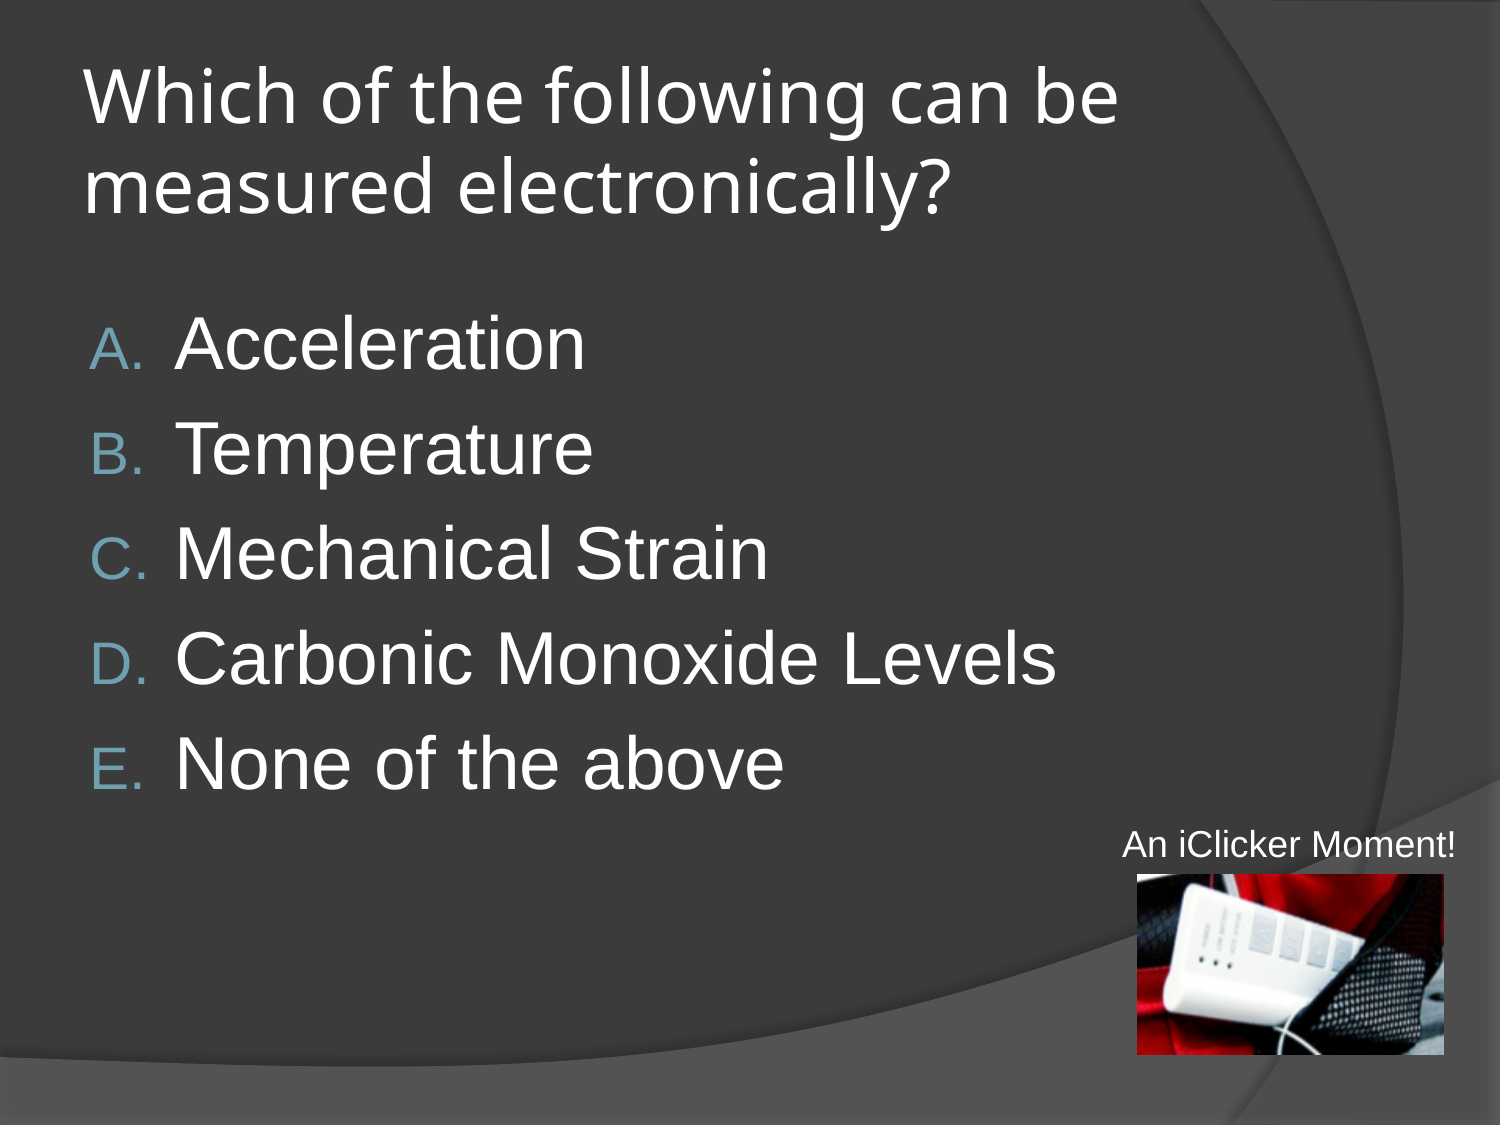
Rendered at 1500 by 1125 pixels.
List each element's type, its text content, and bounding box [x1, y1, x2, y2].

list Acceleration Temperature Mechanical Strain Carbonic Monoxide Levels None of the above [75, 287, 1425, 775]
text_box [1116, 812, 1463, 1056]
title Which of the following can be measured electronically? [75, 45, 1300, 233]
